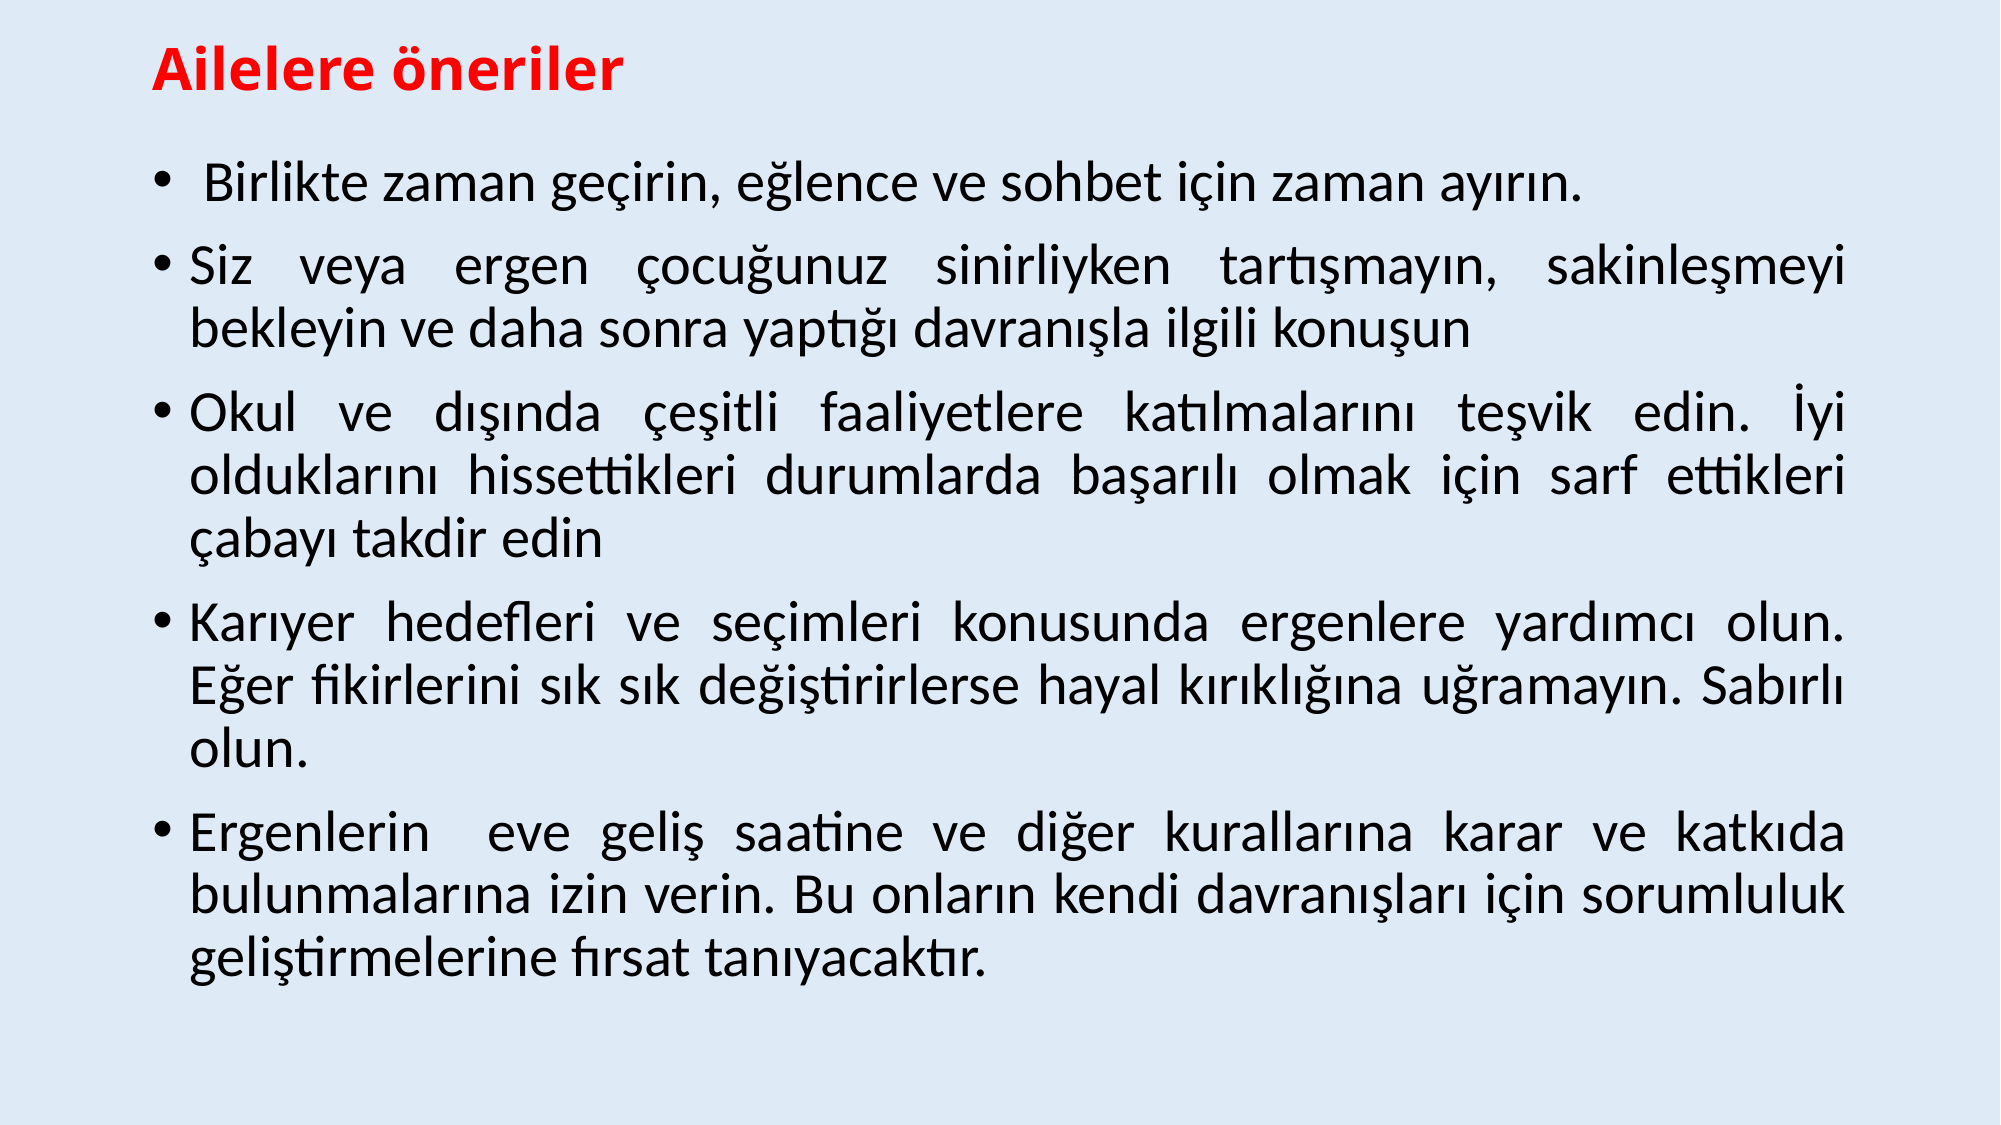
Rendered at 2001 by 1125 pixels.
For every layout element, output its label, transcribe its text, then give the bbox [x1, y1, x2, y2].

title Ailelere öneriler [137, 31, 1863, 143]
list Birlikte zaman geçirin, eğlence ve sohbet için zaman ayırın. Siz veya ergen çocuğunuz sinirliyken tartışmayın, sakinleşmeyi bekleyin ve daha sonra yaptığı davranışla ilgili konuşun Okul ve dışında çeşitli faaliyetlere katılmalarını teşvik edin. İyi olduklarını hissettikleri durumlarda başarılı olmak için sarf ettikleri çabayı takdir edin Karıyer hedefleri ve seçimleri konusunda ergenlere yardımcı olun. Eğer fikirlerini sık sık değiştirirlerse hayal kırıklığına uğramayın. Sabırlı olun. Ergenlerin eve geliş saatine ve diğer kurallarına karar ve katkıda bulunmalarına izin verin. Bu onların kendi davranışları için sorumluluk geliştirmelerine fırsat tanıyacaktır. [137, 143, 1863, 1014]
